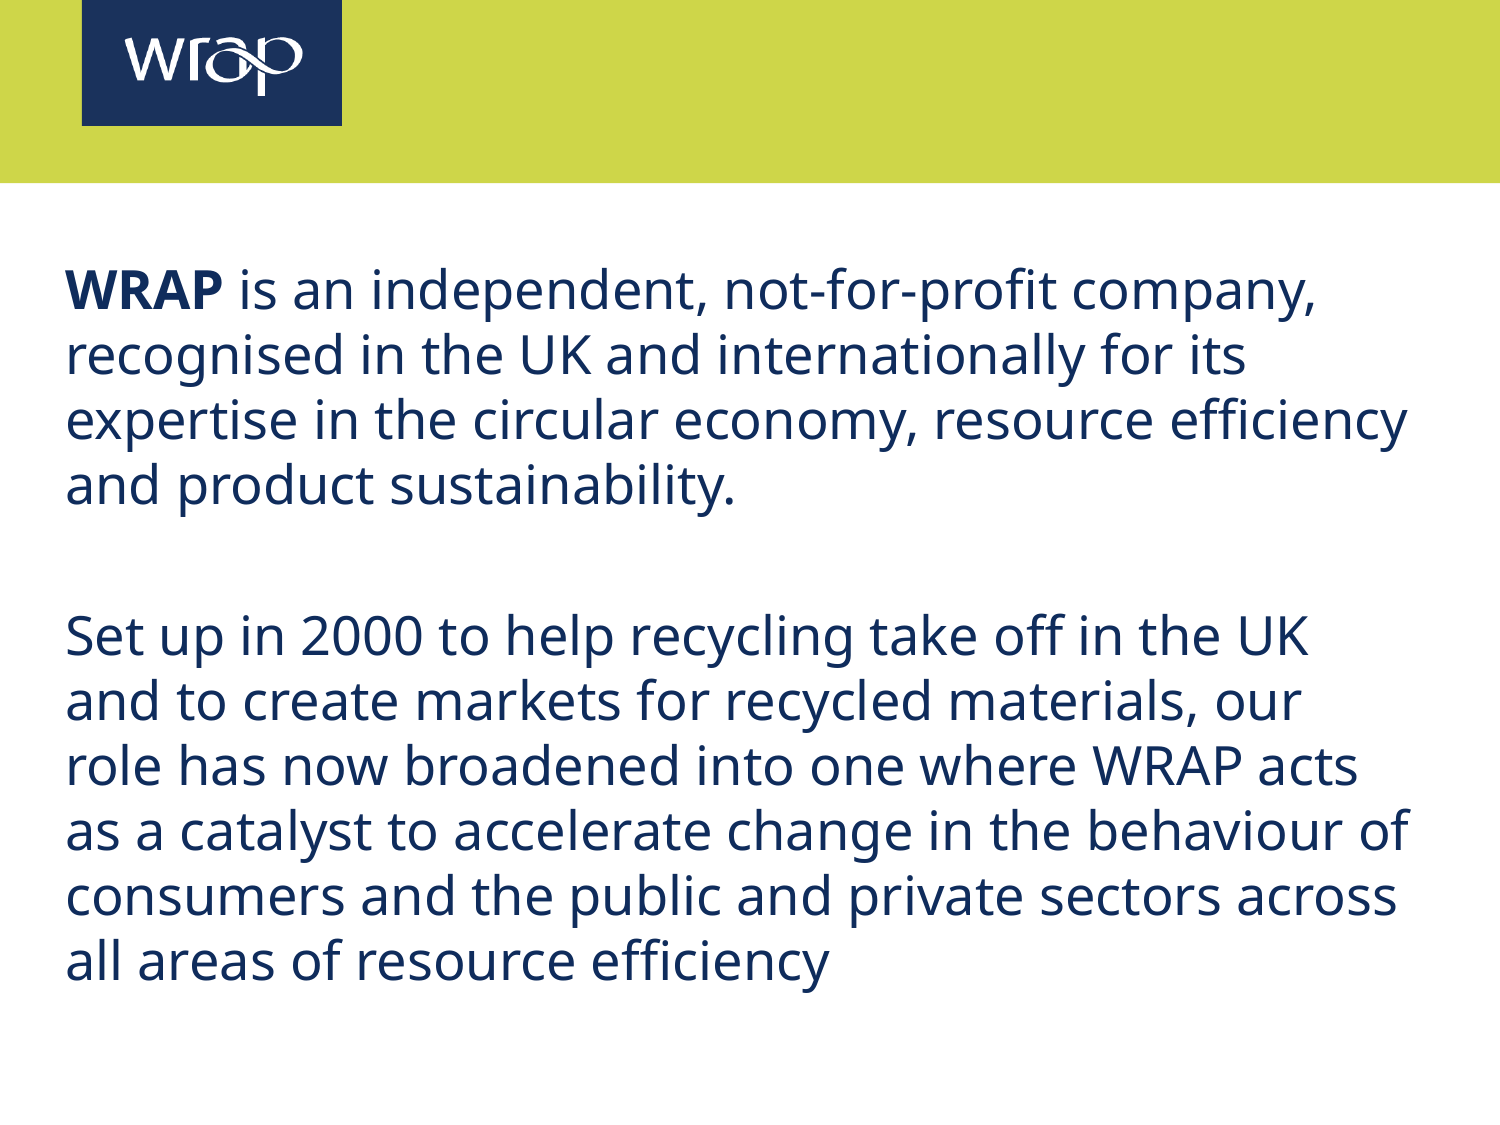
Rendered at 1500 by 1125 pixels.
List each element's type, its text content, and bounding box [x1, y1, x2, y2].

list WRAP is an independent, not-for-profit company, recognised in the UK and internationally for its expertise in the circular economy, resource efficiency and product sustainability. Set up in 2000 to help recycling take off in the UK and to create markets for recycled materials, our role has now broadened into one where WRAP acts as a catalyst to accelerate change in the behaviour of consumers and the public and private sectors across all areas of resource efficiency [64, 255, 1412, 994]
picture [81, 0, 342, 126]
